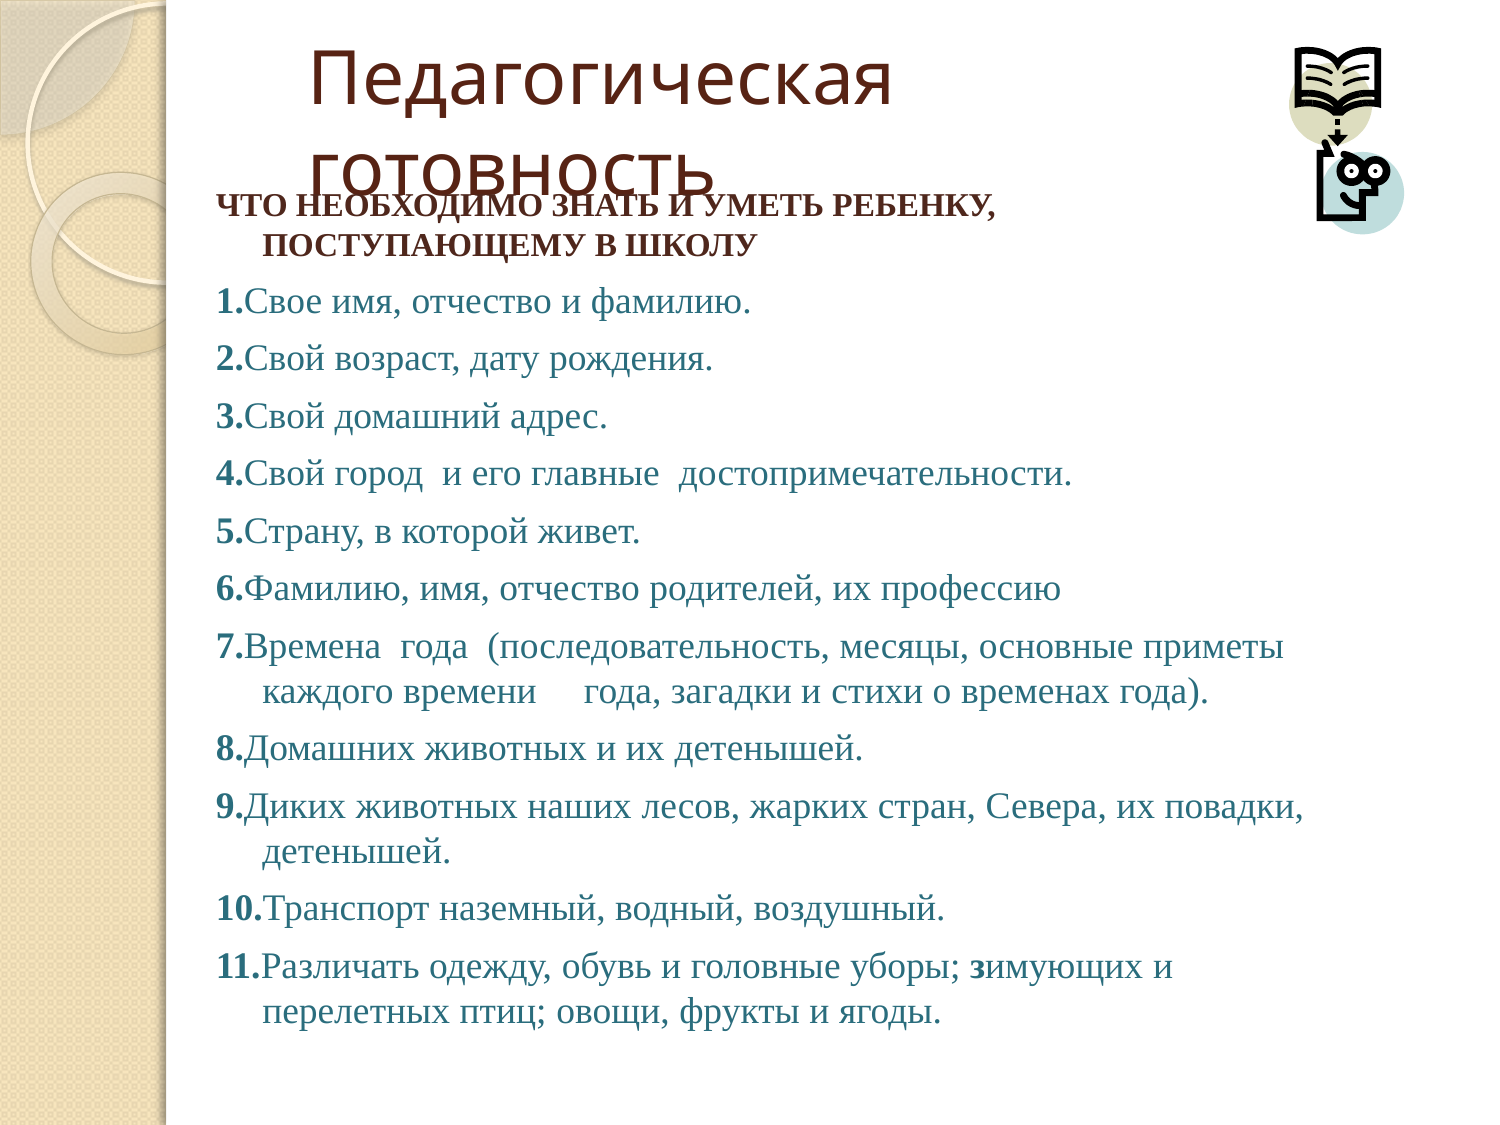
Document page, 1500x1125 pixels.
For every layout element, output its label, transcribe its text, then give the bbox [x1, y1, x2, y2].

picture [1288, 46, 1405, 235]
list ЧТО НЕОБХОДИМО ЗНАТЬ И УМЕТЬ РЕБЕНКУ, ПОСТУПАЮЩЕМУ В ШКОЛУ 1.Свое имя, отчество и фамилию. 2.Свой возраст, дату рождения. 3.Свой домашний адрес. 4.Свой город и его главные достопримечательности. 5.Страну, в которой живет. 6.Фамилию, имя, отчество родителей, их профессию 7.Времена года (последовательность, месяцы, основные приметы каждого времени года, загадки и стихи о временах года). 8.Домашних животных и их детенышей. 9.Диких животных наших лесов, жарких стран, Севера, их повадки, детенышей. 10.Транспорт наземный, водный, воздушный. 11.Различать одежду, обувь и головные уборы; зимующих и перелетных птиц; овощи, фрукты и ягоды. [187, 175, 1336, 1125]
title Педагогическая готовность [292, 52, 1263, 175]
